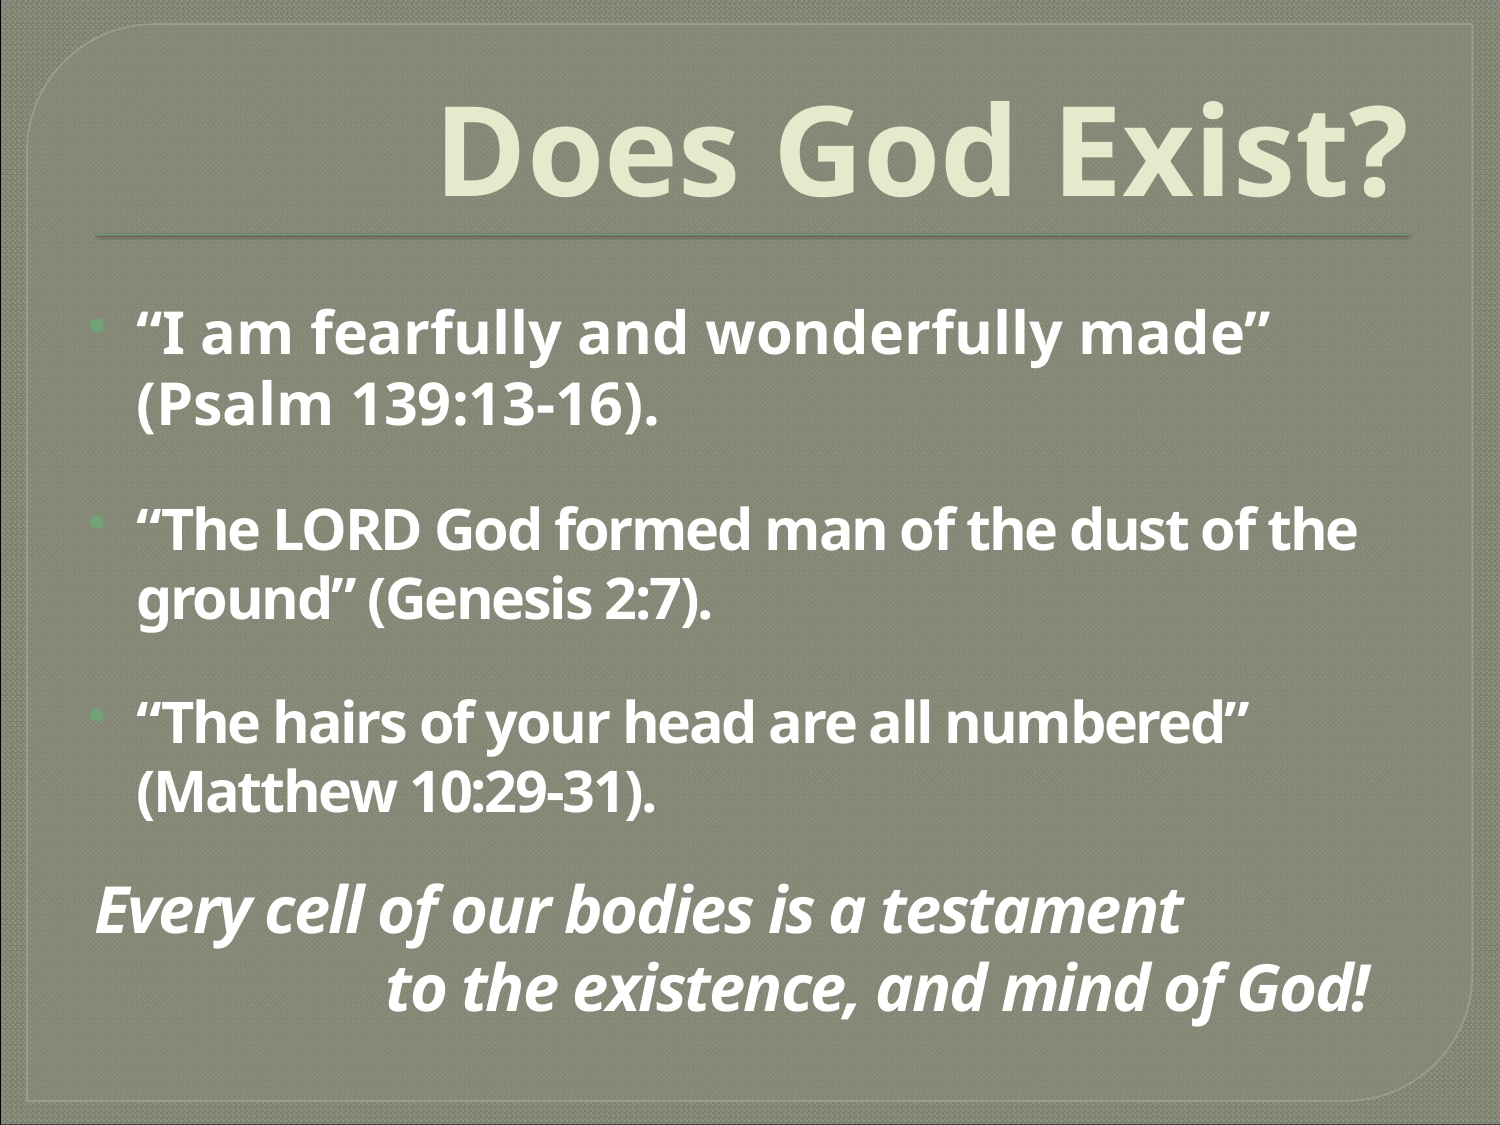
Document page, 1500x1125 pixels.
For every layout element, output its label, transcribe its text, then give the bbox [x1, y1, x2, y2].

list “I am fearfully and wonderfully made” (Psalm 139:13-16). “The LORD God formed man of the dust of the ground” (Genesis 2:7). “The hairs of your head are all numbered” (Matthew 10:29-31). Every cell of our bodies is a testament to the existence, and mind of God! [75, 287, 1425, 1038]
title Does God Exist? [75, 41, 1425, 230]
picture [0, 0, 1500, 1125]
